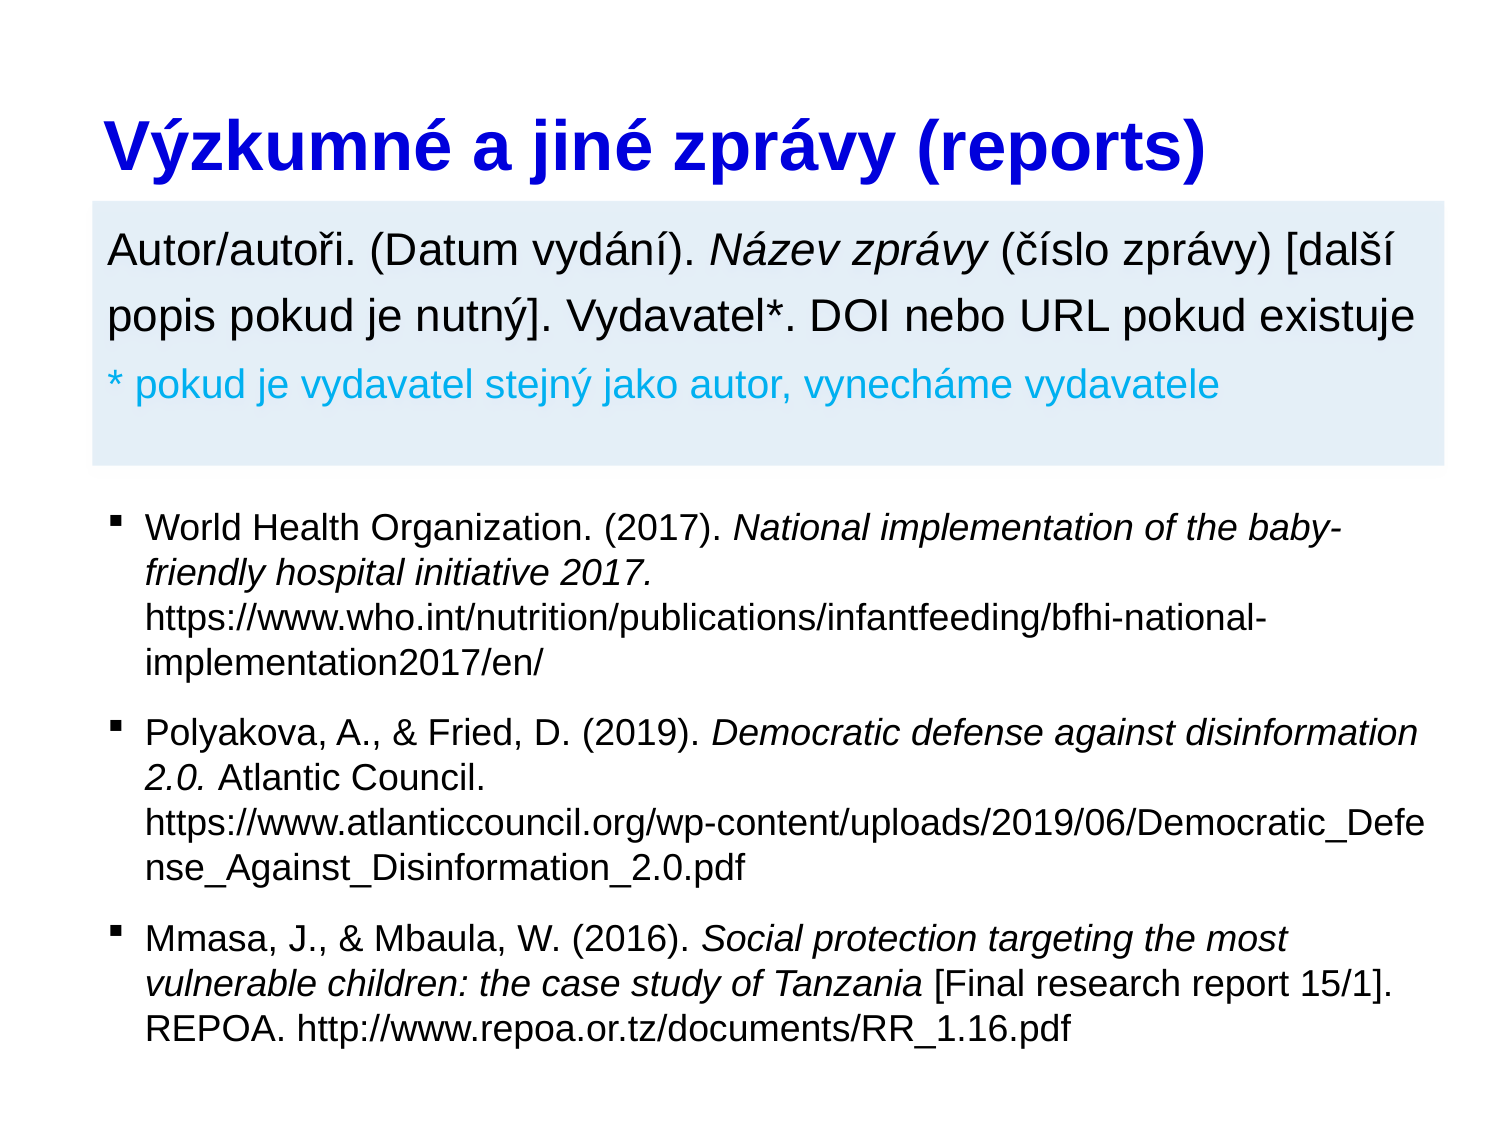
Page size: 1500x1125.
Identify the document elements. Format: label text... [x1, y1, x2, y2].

text_box Autor/autoři. (Datum vydání). Název zprávy (číslo zprávy) [další popis pokud je nutný]. Vydavatel*. DOI nebo URL pokud existuje * pokud je vydavatel stejný jako autor, vynecháme vydavatele [92, 200, 1445, 466]
title Výzkumné a jiné zprávy (reports) [103, 101, 1397, 200]
list World Health Organization. (2017). National implementation of the baby-friendly hospital initiative 2017. https://www.who.int/nutrition/publications/infantfeeding/bfhi-national-implementation2017/en/ Polyakova, A., & Fried, D. (2019). Democratic defense against disinformation 2.0. Atlantic Council. https://www.atlanticcouncil.org/wp-content/uploads/2019/06/Democratic_Defense_Against_Disinformation_2.0.pdf Mmasa, J., & Mbaula, W. (2016). Social protection targeting the most vulnerable children: the case study of Tanzania [Final research report 15/1]. REPOA. http://www.repoa.or.tz/documents/RR_1.16.pdf [92, 495, 1445, 1086]
